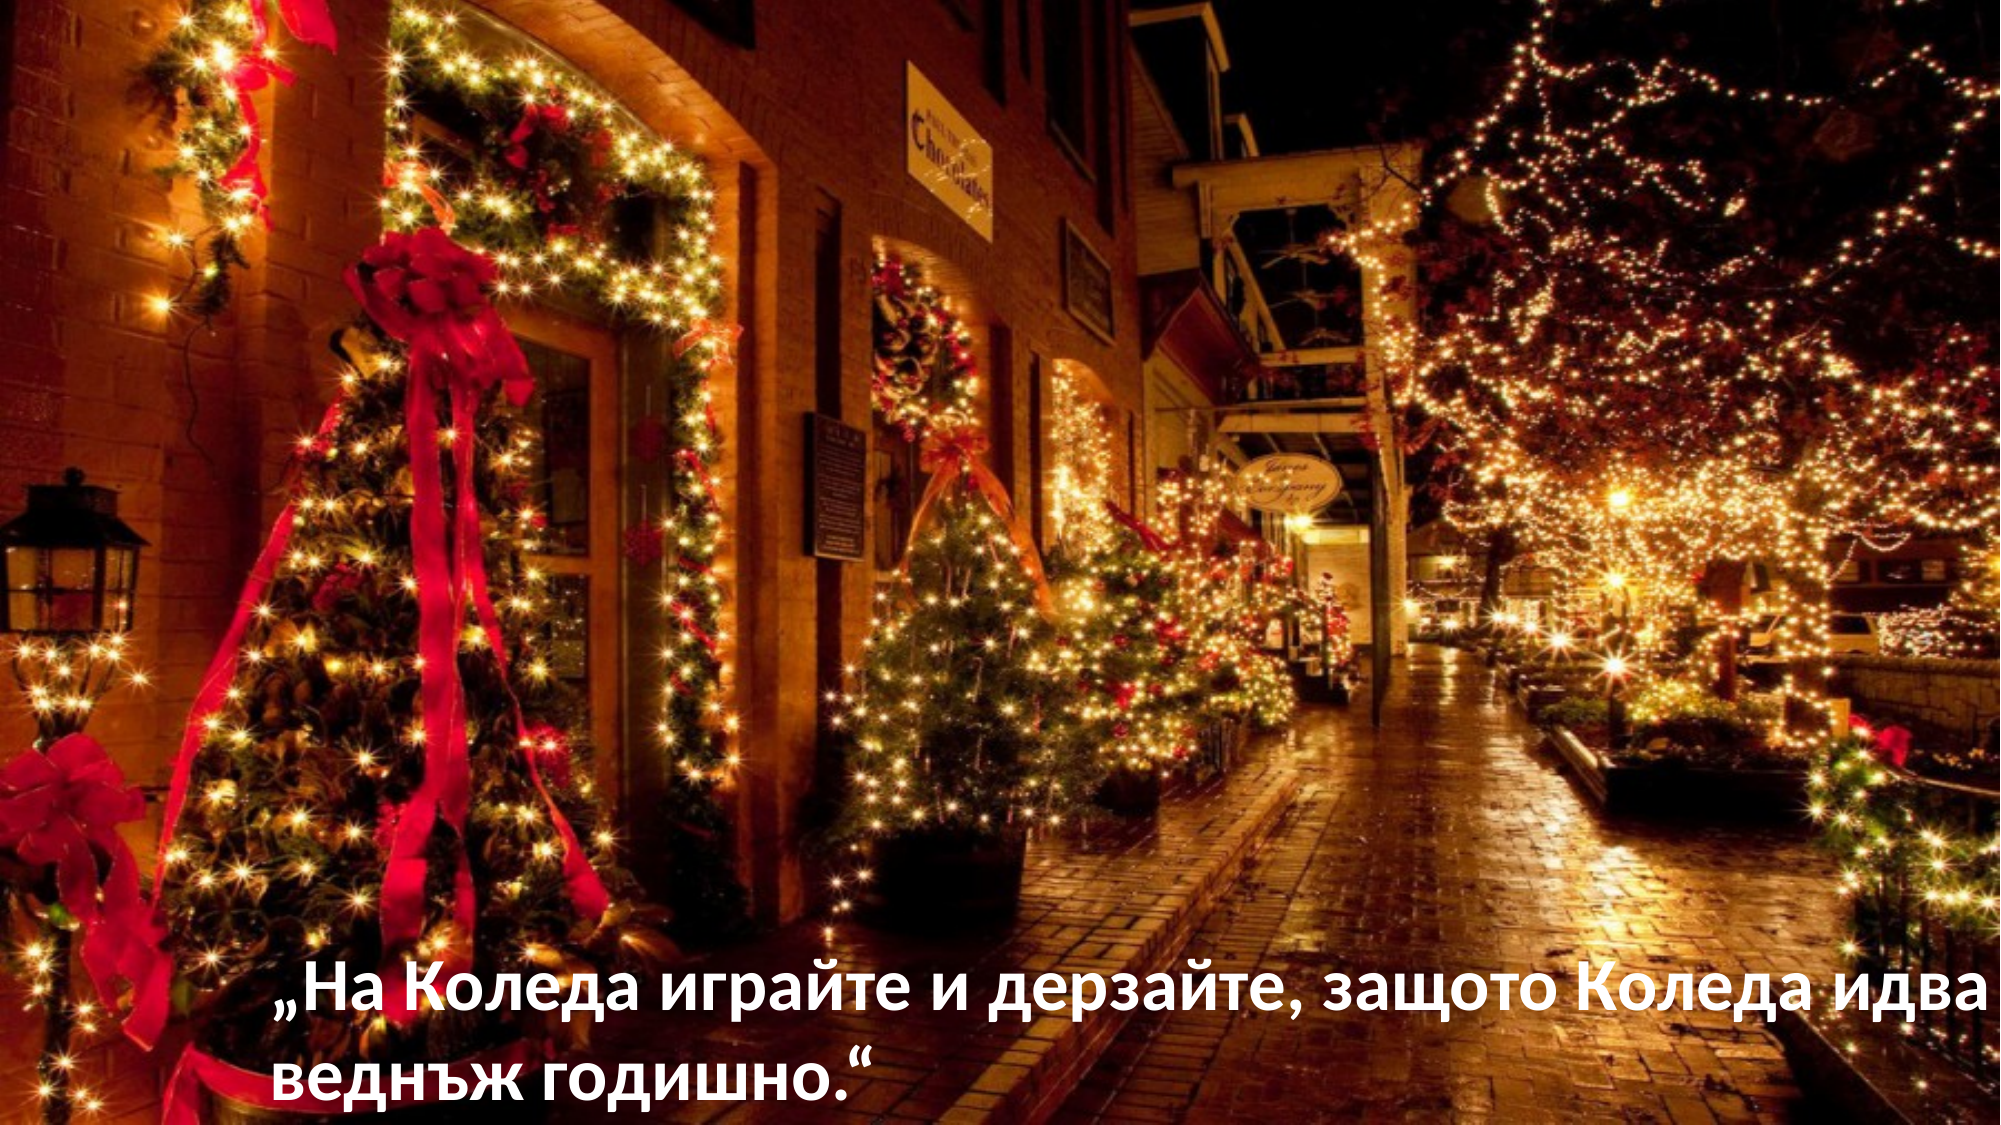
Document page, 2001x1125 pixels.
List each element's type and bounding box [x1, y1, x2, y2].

list [0, 0, 2000, 1125]
